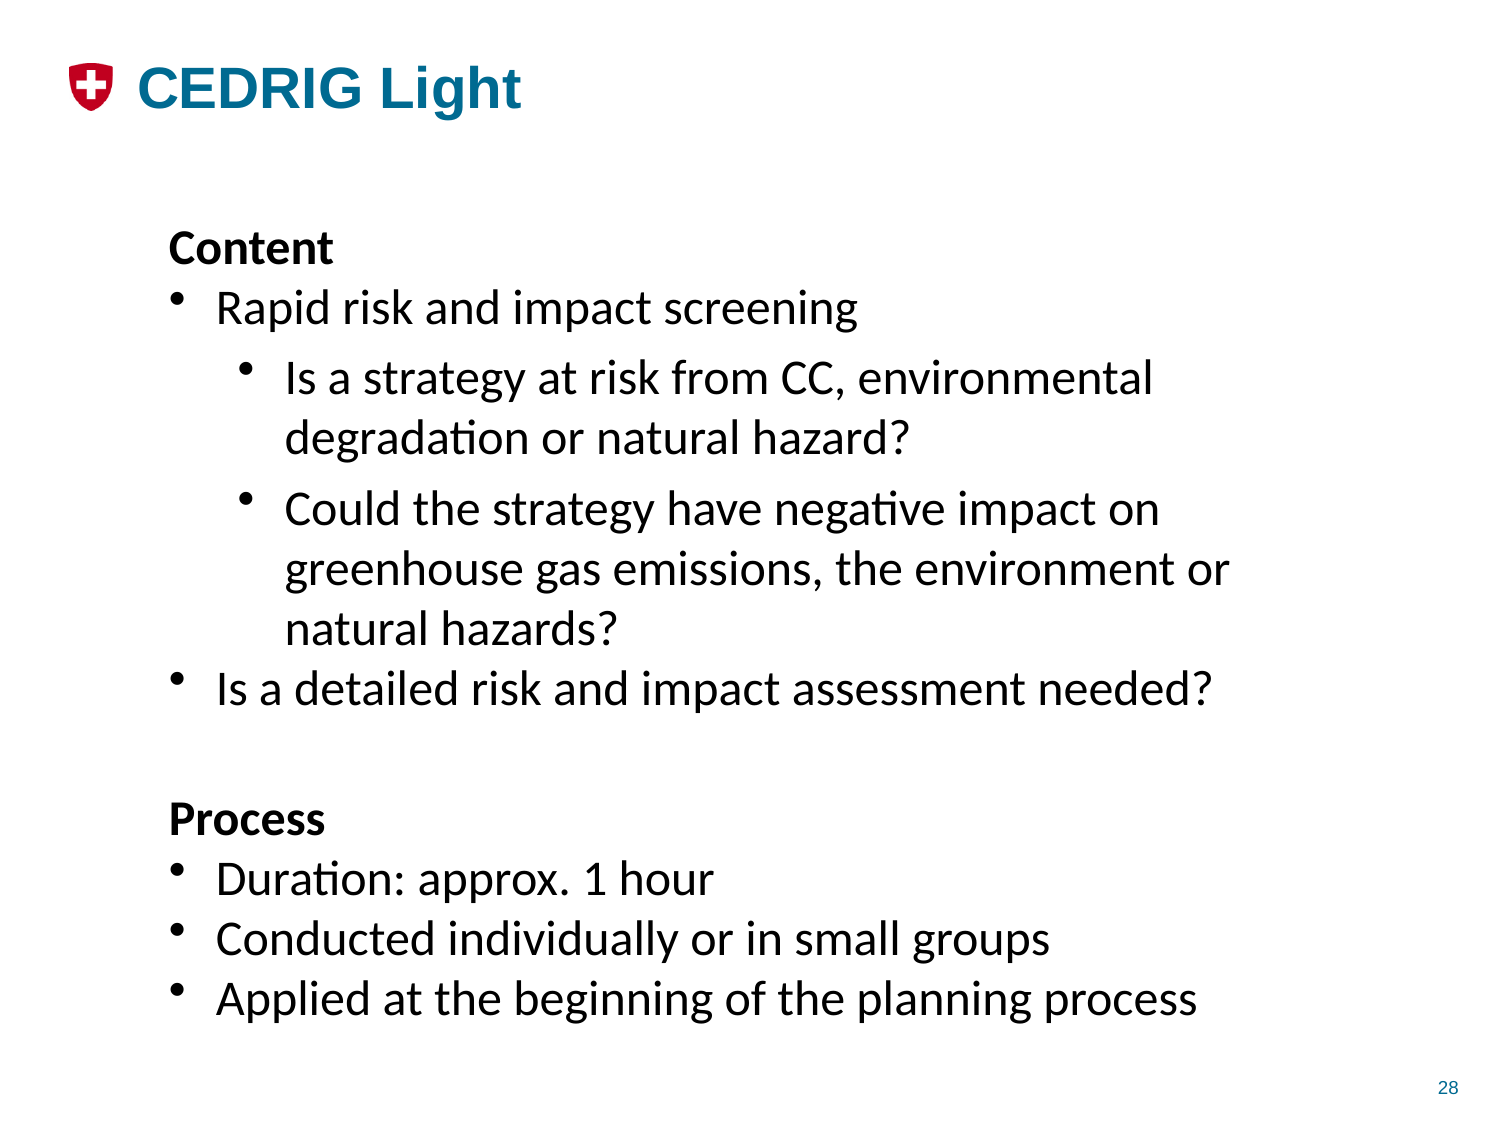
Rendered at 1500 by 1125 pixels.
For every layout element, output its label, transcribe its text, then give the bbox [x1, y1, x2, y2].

text_box [141, 175, 1444, 590]
slide_number 28 [1423, 1067, 1500, 1102]
text_box CEDRIG Light [130, 47, 1350, 125]
picture [68, 63, 113, 111]
list Content Rapid risk and impact screening Is a strategy at risk from CC, environmental degradation or natural hazard? Could the strategy have negative impact on greenhouse gas emissions, the environment or natural hazards? Is a detailed risk and impact assessment needed? Process Duration: approx. 1 hour Conducted individually or in small groups Applied at the beginning of the planning process [162, 590, 1318, 739]
